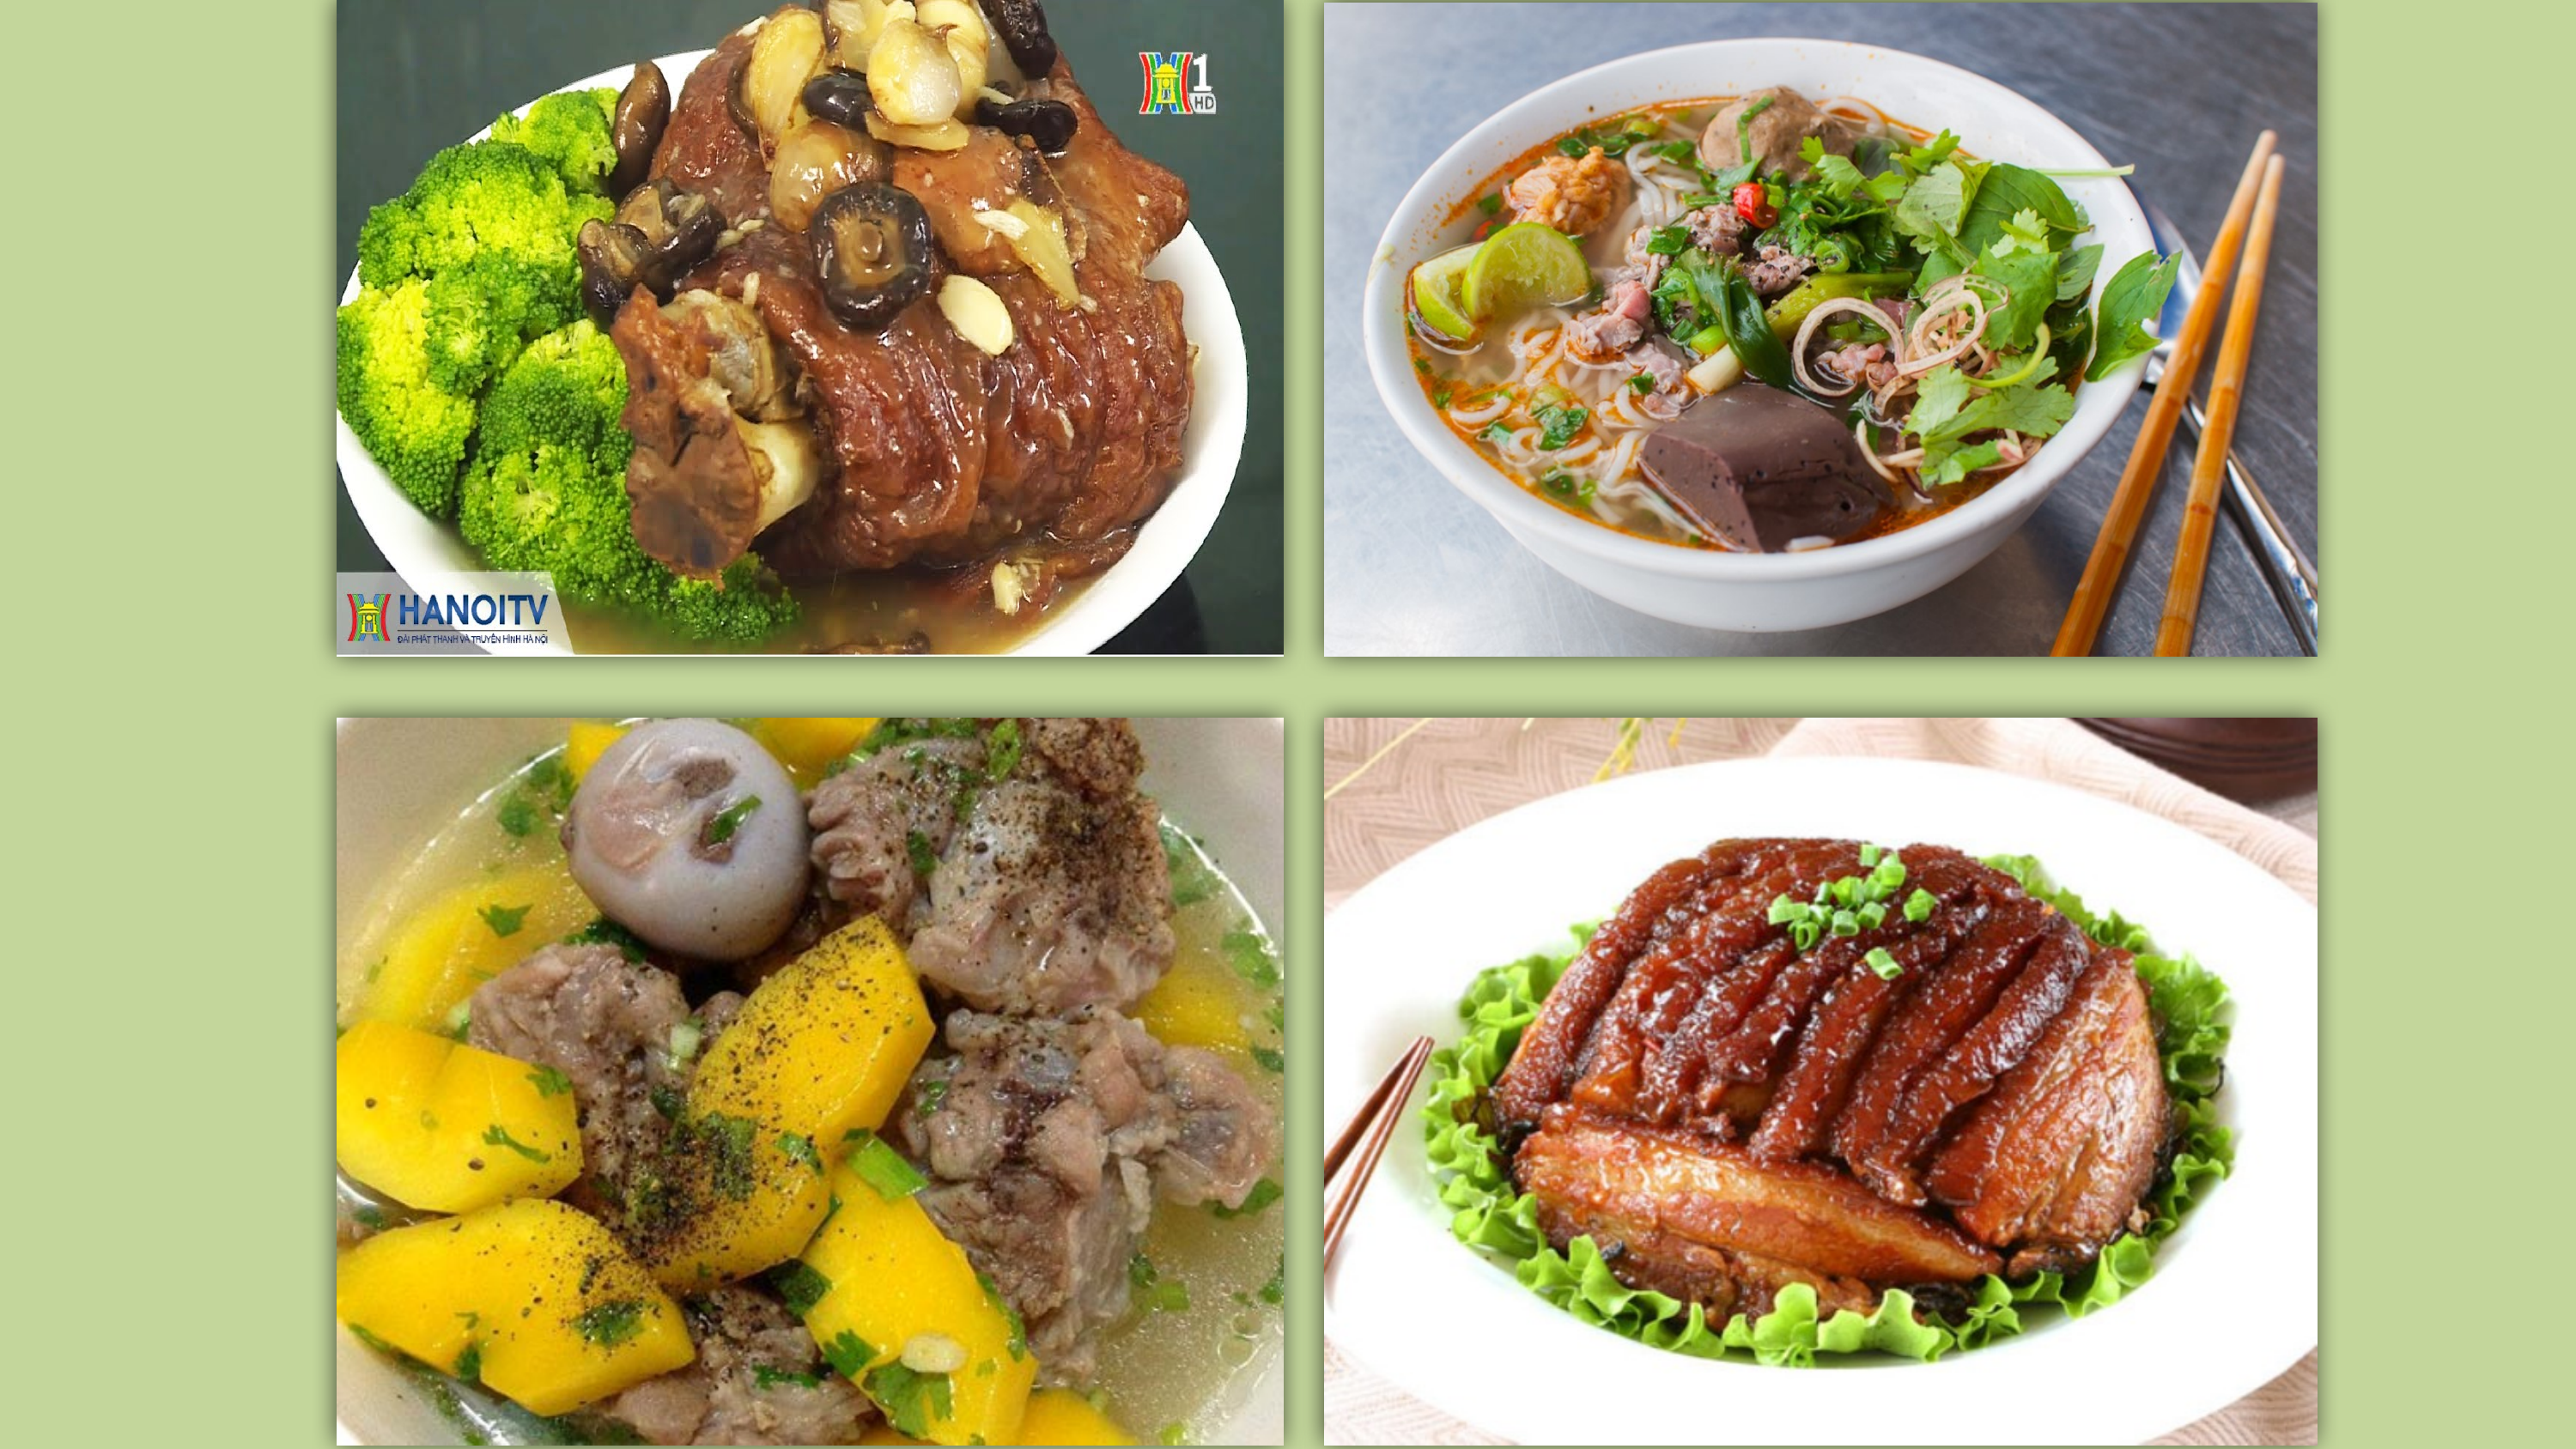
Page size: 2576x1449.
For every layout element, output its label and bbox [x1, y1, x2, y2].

picture [337, 718, 1285, 1446]
picture [337, 0, 1285, 658]
picture [1324, 2, 2318, 658]
picture [1324, 718, 2318, 1446]
